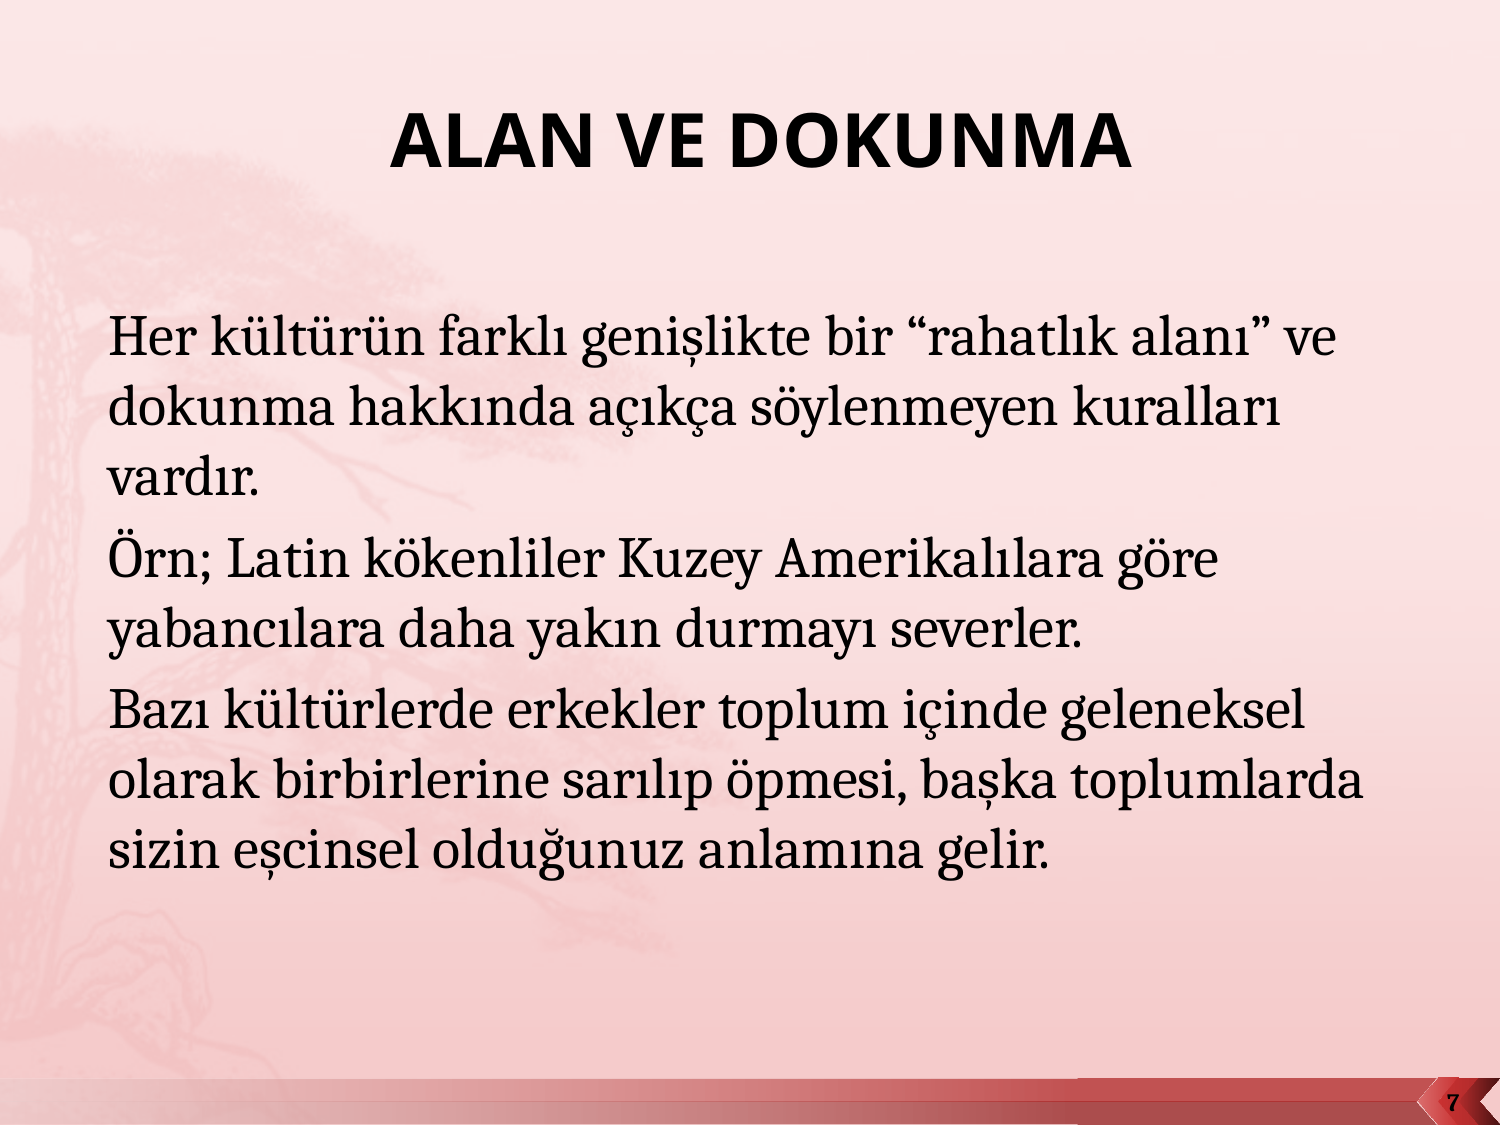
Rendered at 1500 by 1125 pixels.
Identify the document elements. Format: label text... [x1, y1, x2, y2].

title ALAN VE DOKUNMA [123, 66, 1399, 208]
slide_number 7 [1406, 1077, 1500, 1125]
subtitle Her kültürün farklı genişlikte bir “rahatlık alanı” ve dokunma hakkında açıkça söylenmeyen kuralları vardır. Örn; Latin kökenliler Kuzey Amerikalılara göre yabancılara daha yakın durmayı severler. Bazı kültürlerde erkekler toplum içinde geleneksel olarak birbirlerine sarılıp öpmesi, başka toplumlarda sizin eşcinsel olduğunuz anlamına gelir. [93, 208, 1436, 1035]
